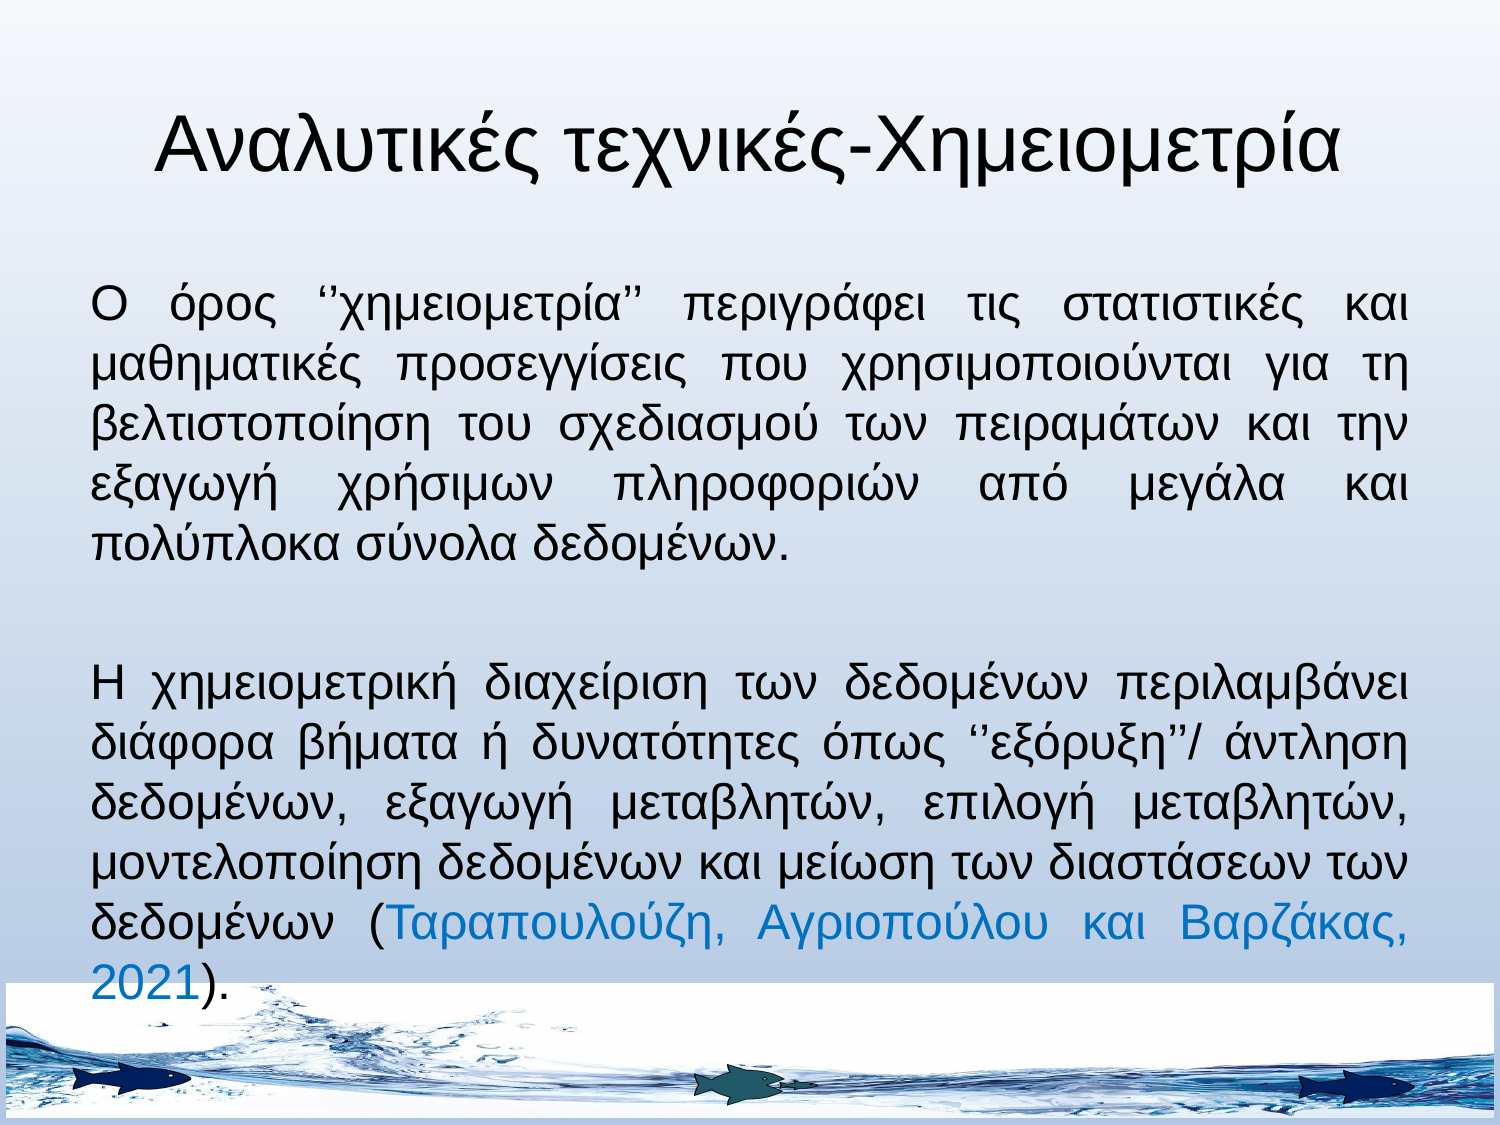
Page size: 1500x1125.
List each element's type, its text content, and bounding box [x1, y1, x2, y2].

list Ο όρος ‘’χημειομετρία’’ περιγράφει τις στατιστικές και μαθηματικές προσεγγίσεις που χρησιμοποιούνται για τη βελτιστοποίηση του σχεδιασμού των πειραμάτων και την εξαγωγή χρήσιμων πληροφοριών από μεγάλα και πολύπλοκα σύνολα δεδομένων. Η χημειομετρική διαχείριση των δεδομένων περιλαμβάνει διάφορα βήματα ή δυνατότητες όπως ‘’εξόρυξη’’/ άντληση δεδομένων, εξαγωγή μεταβλητών, επιλογή μεταβλητών, μοντελοποίηση δεδομένων και μείωση των διαστάσεων των δεδομένων (Ταραπουλούζη, Αγριοπούλου και Βαρζάκας, 2021). [75, 262, 1425, 981]
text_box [5, 982, 1495, 1125]
title Αναλυτικές τεχνικές-Χημειομετρία [75, 45, 1425, 233]
